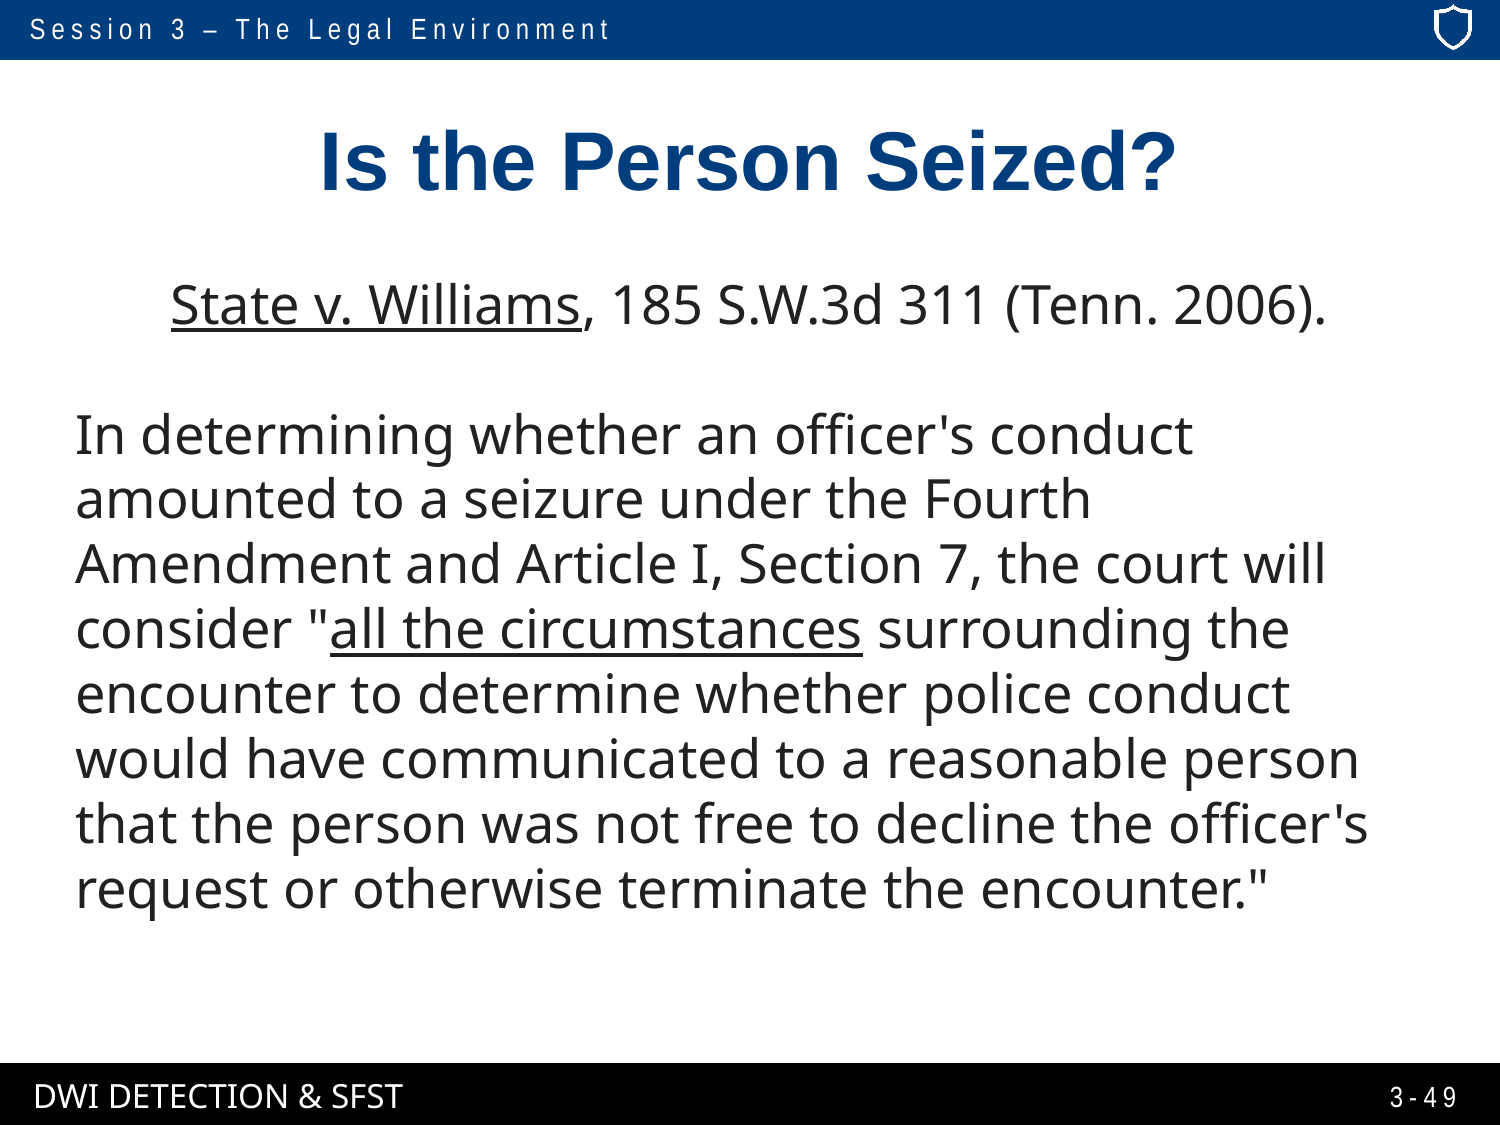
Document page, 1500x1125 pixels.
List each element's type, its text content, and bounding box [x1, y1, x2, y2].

list State v. Williams, 185 S.W.3d 311 (Tenn. 2006). In determining whether an officer's conduct amounted to a seizure under the Fourth Amendment and Article I, Section 7, the court will consider "all the circumstances surrounding the encounter to determine whether police conduct would have communicated to a reasonable person that the person was not free to decline the officer's request or otherwise terminate the encounter." [75, 270, 1425, 975]
title Is the Person Seized? [75, 104, 1425, 210]
picture [1434, 4, 1472, 50]
slide_number 3-49 [1121, 1065, 1472, 1125]
